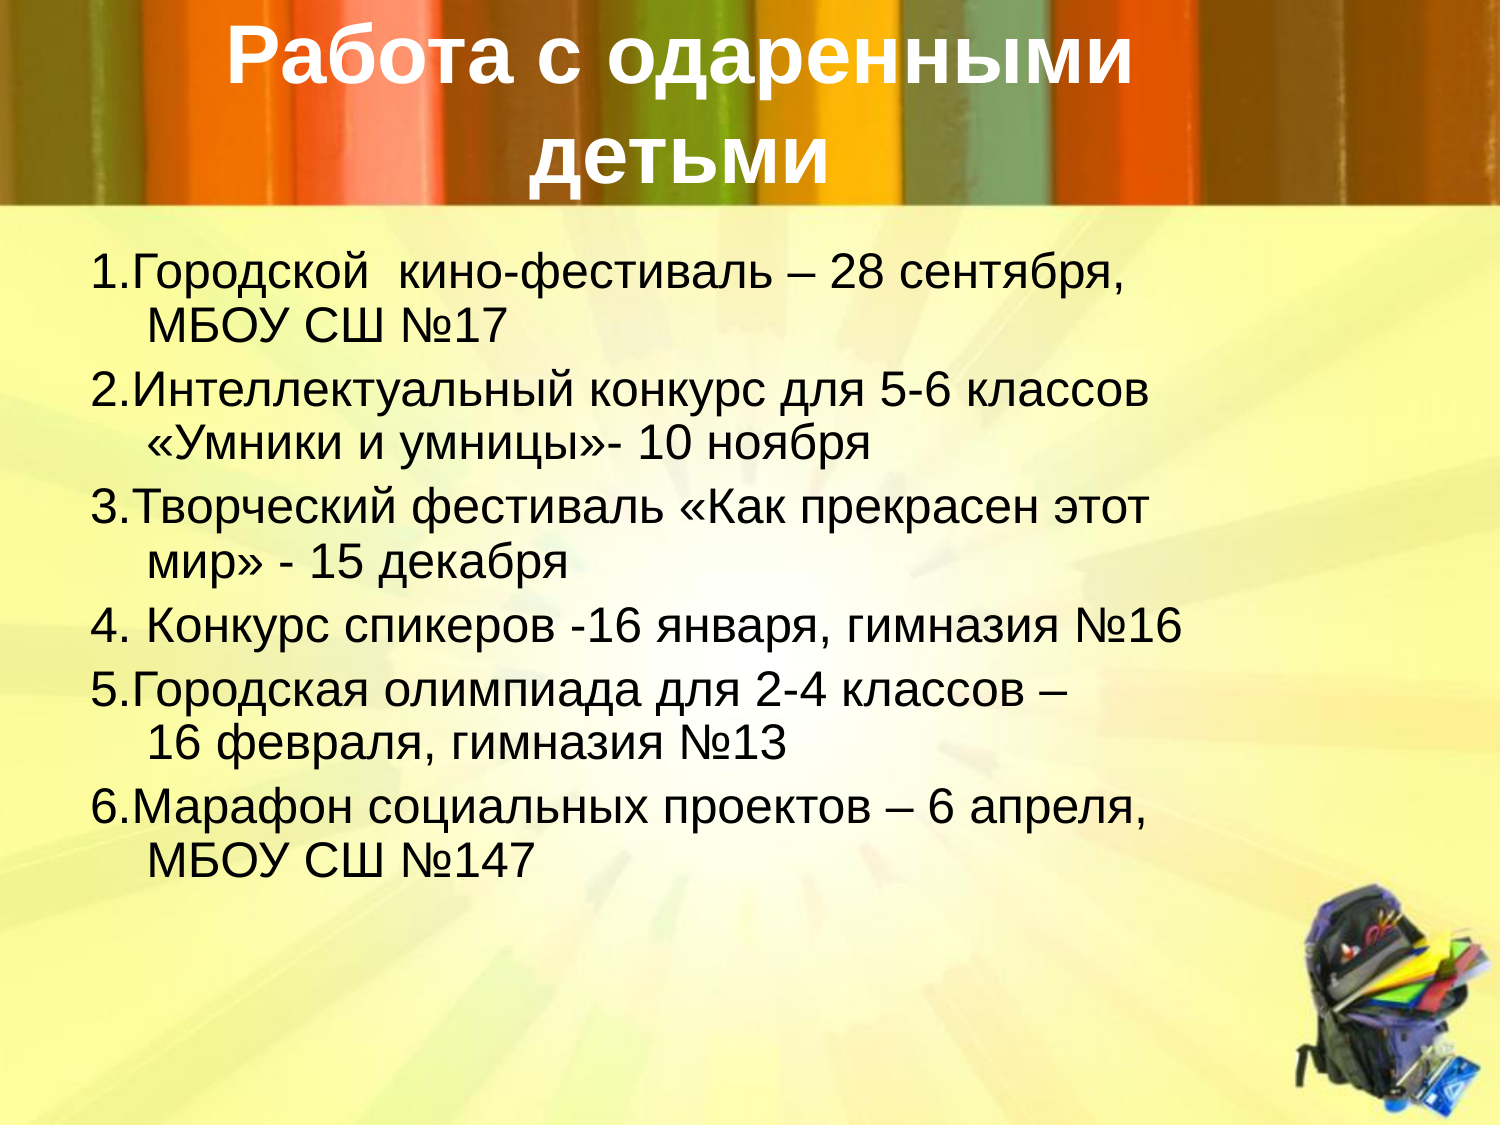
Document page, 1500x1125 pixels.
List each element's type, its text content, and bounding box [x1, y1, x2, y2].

picture [0, 0, 1500, 1125]
list 1.Городской кино-фестиваль – 28 сентября, МБОУ СШ №17 2.Интеллектуальный конкурс для 5-6 классов «Умники и умницы»- 10 ноября 3.Творческий фестиваль «Как прекрасен этот мир» - 15 декабря 4. Конкурс спикеров -16 января, гимназия №16 5.Городская олимпиада для 2-4 классов – 16 февраля, гимназия №13 6.Марафон социальных проектов – 6 апреля, МБОУ СШ №147 [75, 237, 1288, 1025]
title Работа с одаренными детьми [75, 12, 1288, 188]
